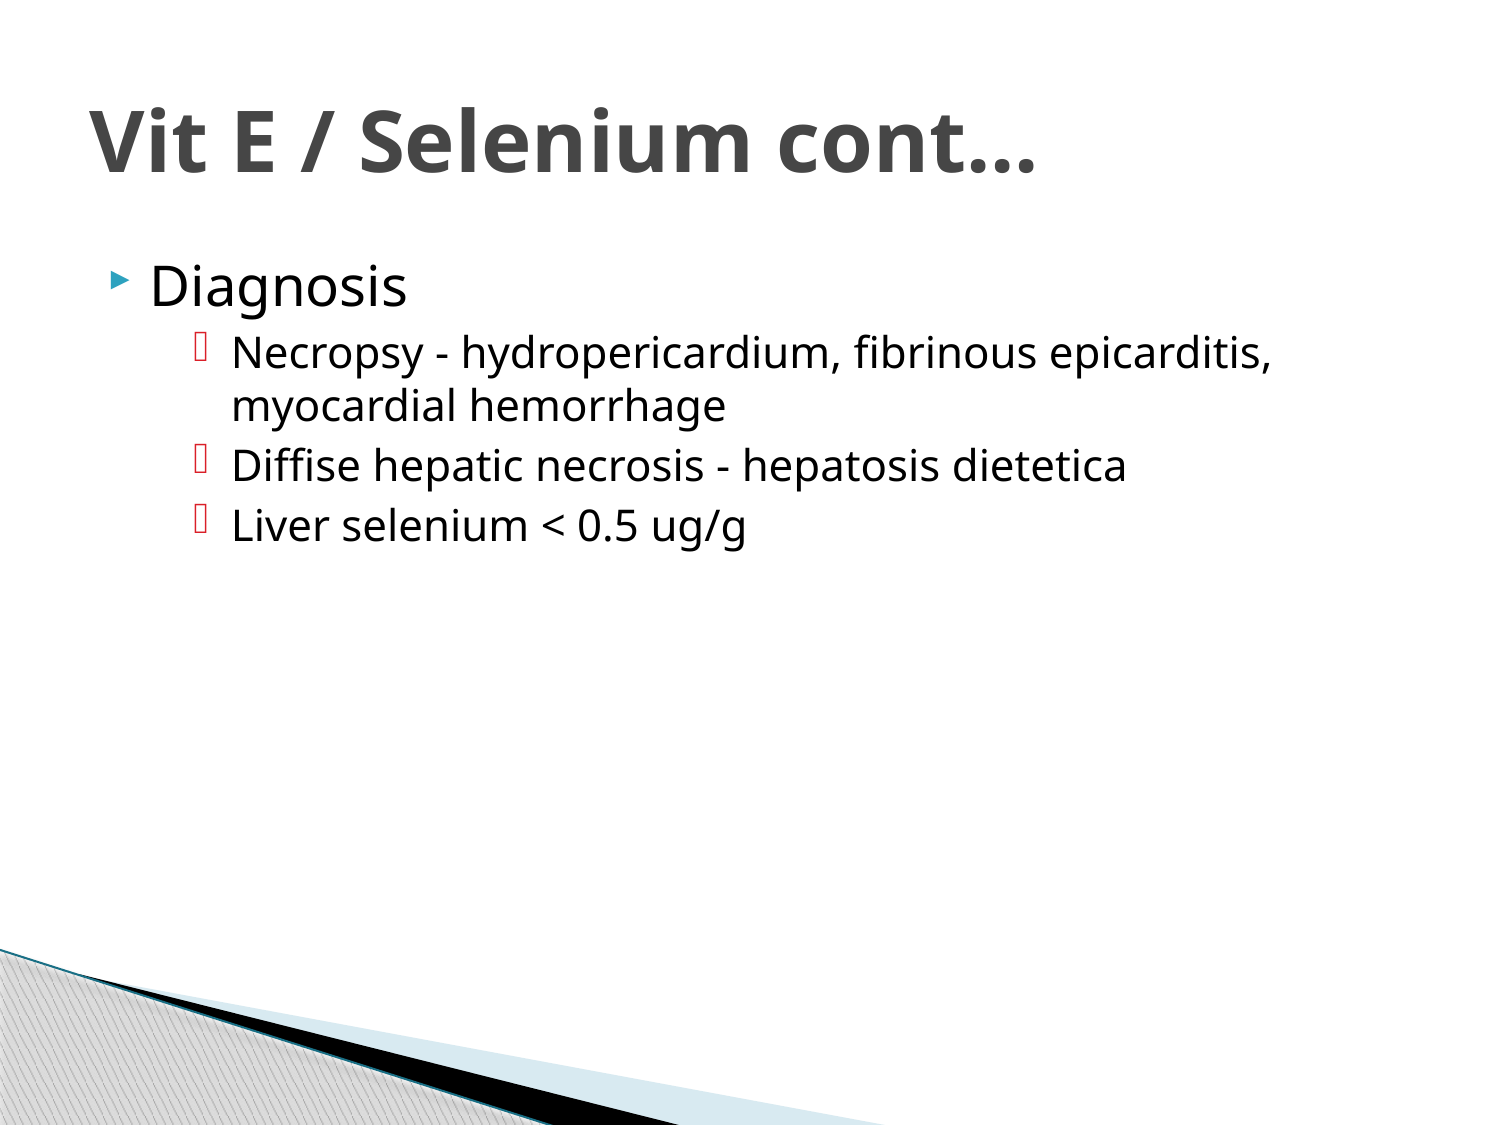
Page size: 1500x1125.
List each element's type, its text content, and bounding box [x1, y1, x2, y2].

list Diagnosis Necropsy - hydropericardium, fibrinous epicarditis, myocardial hemorrhage Diffise hepatic necrosis - hepatosis dietetica Liver selenium < 0.5 ug/g [75, 243, 1425, 986]
title Vit E / Selenium cont... [75, 45, 1425, 233]
